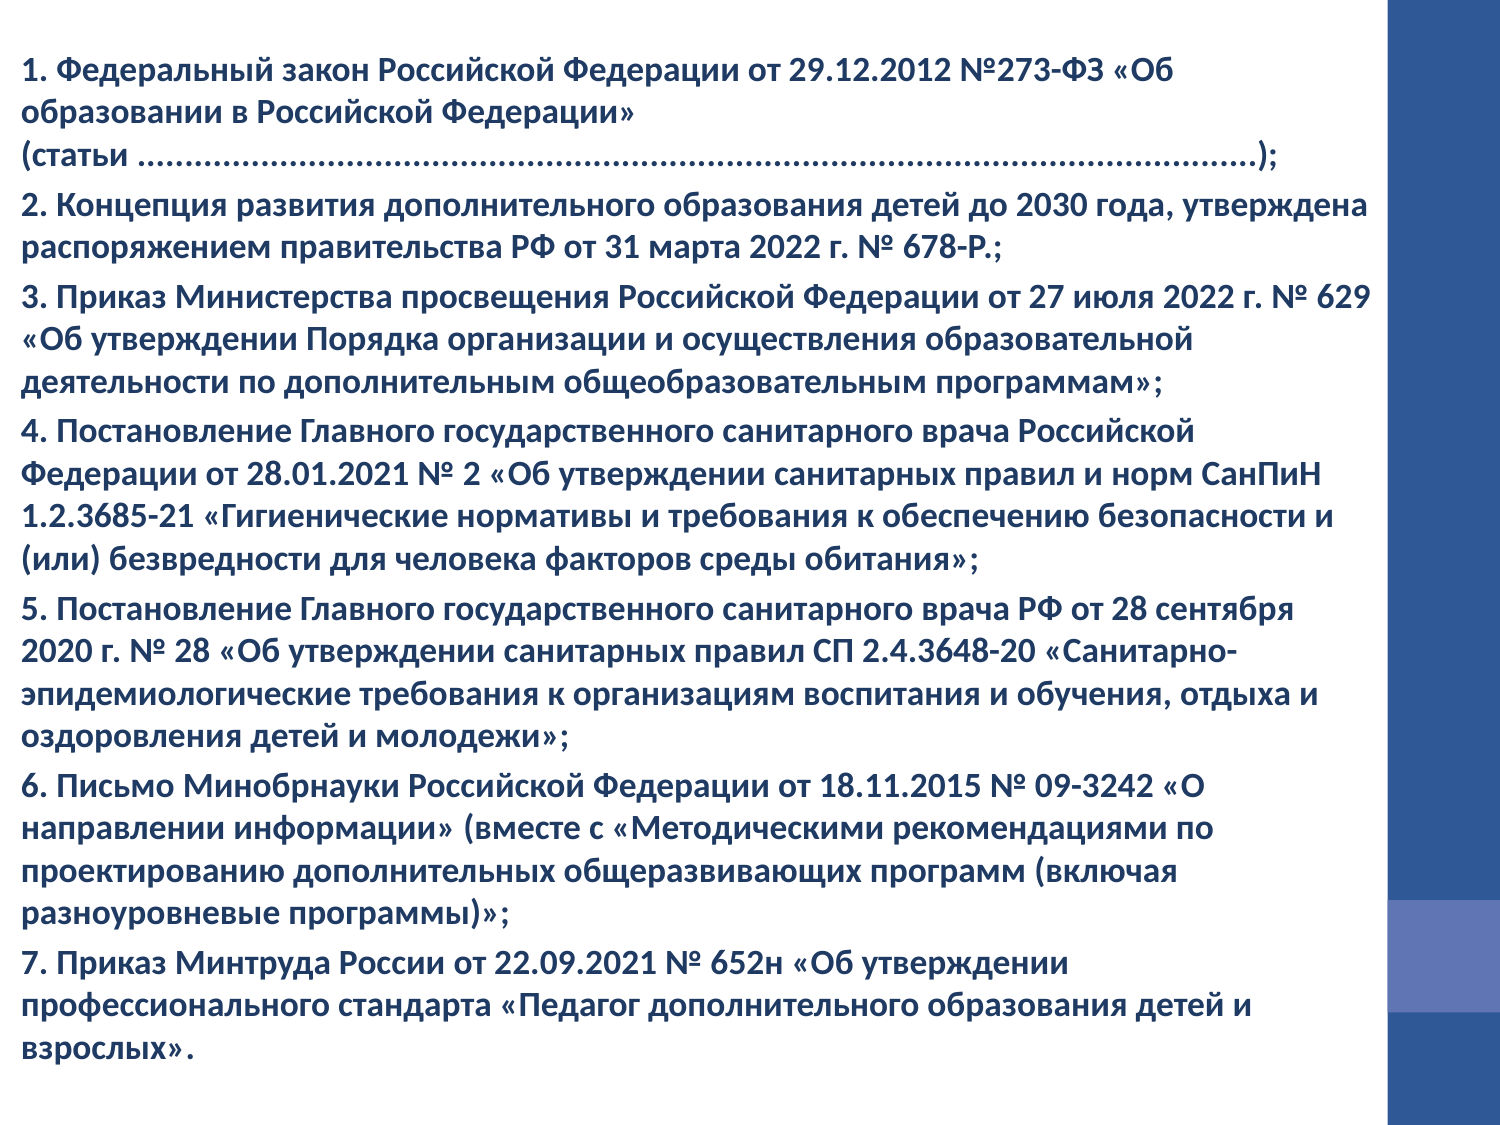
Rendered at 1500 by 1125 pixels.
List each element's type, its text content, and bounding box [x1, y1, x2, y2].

list 1. Федеральный закон Российской Федерации от 29.12.2012 №273-ФЗ «Об образовании в Российской Федерации» (статьи ......................................................................................................................); 2. Концепция развития дополнительного образования детей до 2030 года, утверждена распоряжением правительства РФ от 31 марта 2022 г. № 678-Р.; 3. Приказ Министерства просвещения Российской Федерации от 27 июля 2022 г. № 629 «Об утверждении Порядка организации и осуществления образовательной деятельности по дополнительным общеобразовательным программам»; 4. Постановление Главного государственного санитарного врача Российской Федерации от 28.01.2021 № 2 «Об утверждении санитарных правил и норм СанПиН 1.2.3685-21 «Гигиенические нормативы и требования к обеспечению безопасности и (или) безвредности для человека факторов среды обитания»; 5. Постановление Главного государственного санитарного врача РФ от 28 сентября 2020 г. № 28 «Об утверждении санитарных правил СП 2.4.3648-20 «Санитарно-эпидемиологические требования к организациям воспитания и обучения, отдыха и оздоровления детей и молодежи»; 6. Письмо Минобрнауки Российской Федерации от 18.11.2015 № 09-3242 «О направлении информации» (вместе с «Методическими рекомендациями по проектированию дополнительных общеразвивающих программ (включая разноуровневые программы)»; 7. Приказ Минтруда России от 22.09.2021 № 652н «Об утверждении профессионального стандарта «Педагог дополнительного образования детей и взрослых». [5, 90, 1388, 1124]
